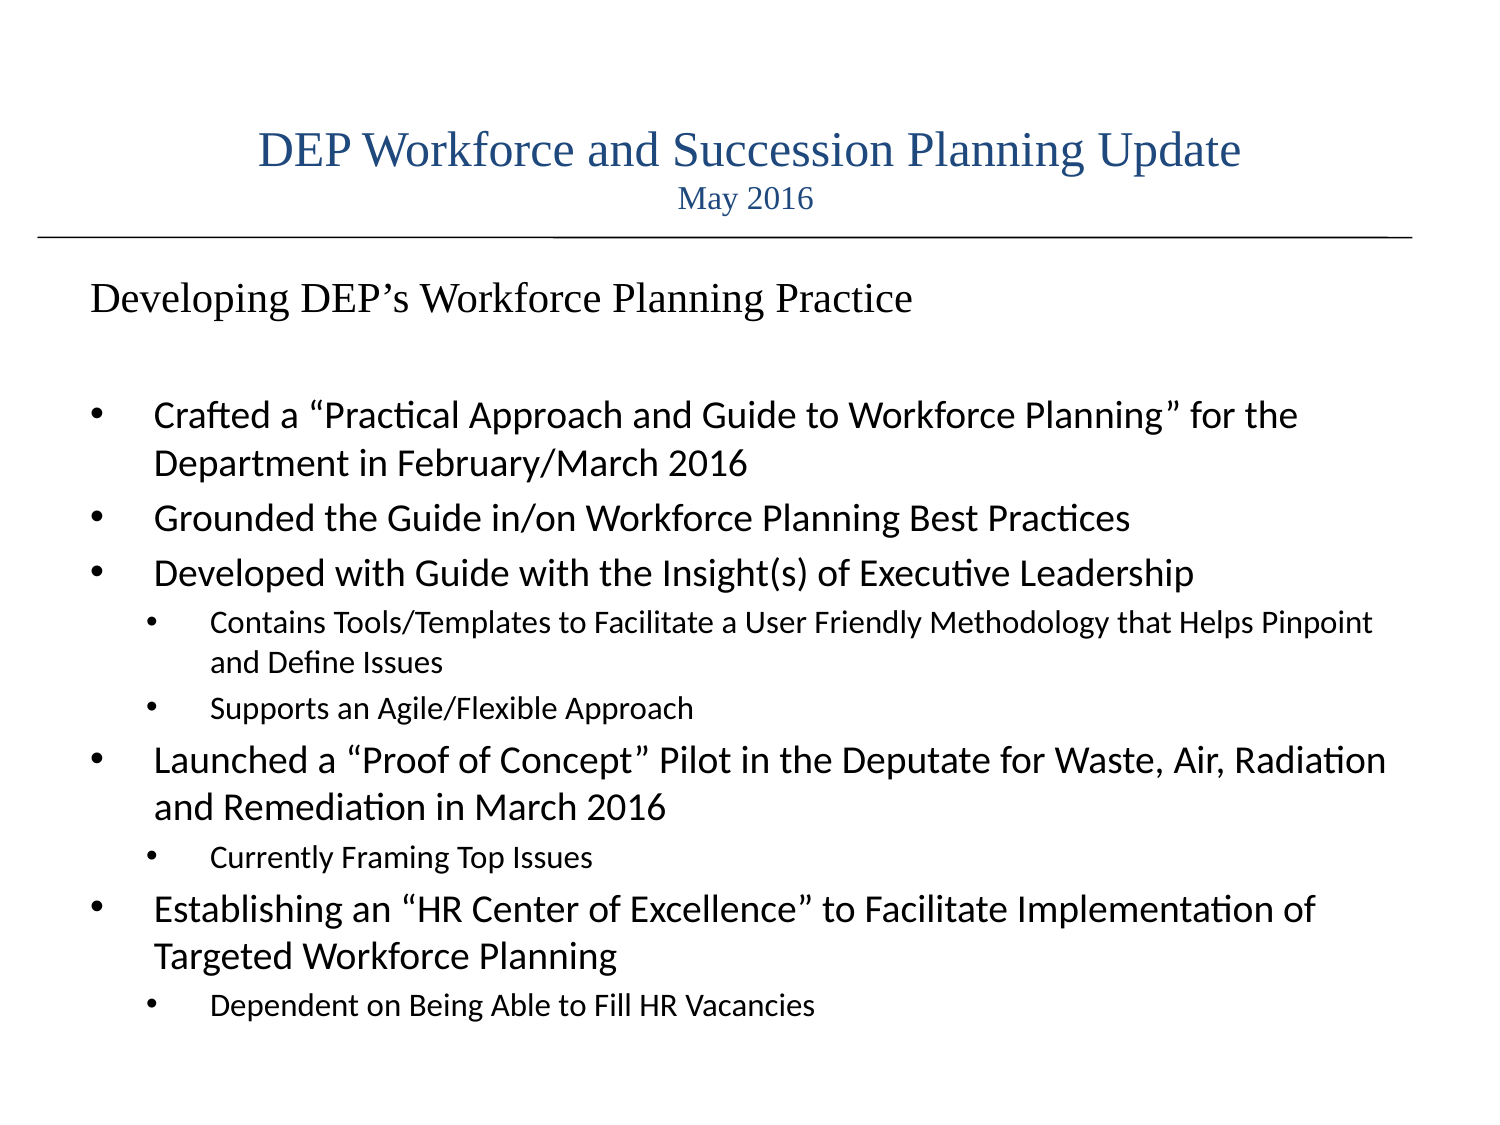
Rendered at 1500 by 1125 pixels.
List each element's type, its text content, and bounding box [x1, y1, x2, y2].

list Developing DEP’s Workforce Planning Practice Crafted a “Practical Approach and Guide to Workforce Planning” for the Department in February/March 2016 Grounded the Guide in/on Workforce Planning Best Practices Developed with Guide with the Insight(s) of Executive Leadership Contains Tools/Templates to Facilitate a User Friendly Methodology that Helps Pinpoint and Define Issues Supports an Agile/Flexible Approach Launched a “Proof of Concept” Pilot in the Deputate for Waste, Air, Radiation and Remediation in March 2016 Currently Framing Top Issues Establishing an “HR Center of Excellence” to Facilitate Implementation of Targeted Workforce Planning Dependent on Being Able to Fill HR Vacancies [75, 262, 1413, 1038]
title DEP Workforce and Succession Planning Update May 2016 [75, 99, 1425, 233]
